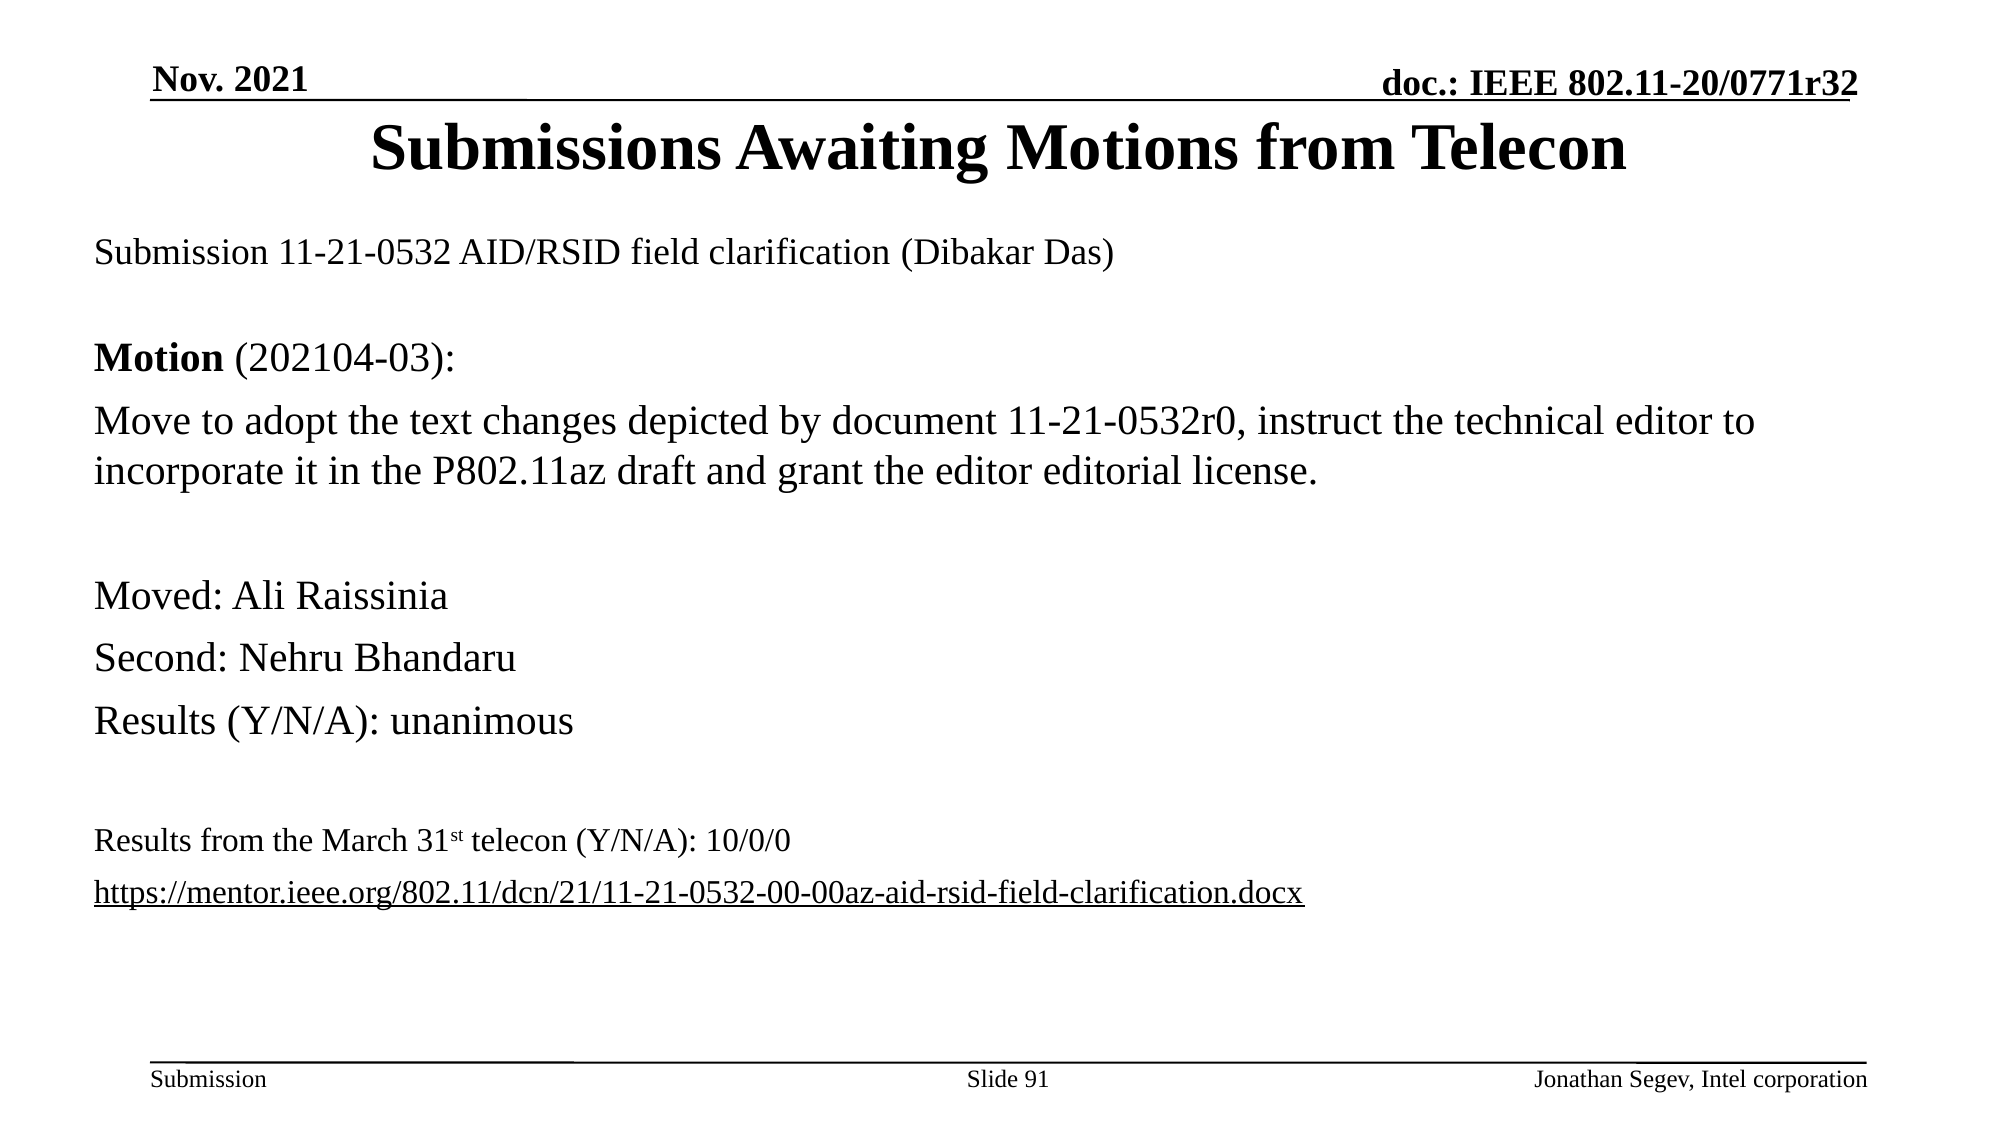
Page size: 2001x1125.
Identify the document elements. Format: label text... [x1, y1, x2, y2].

list Submission 11-21-0532 AID/RSID field clarification (Dibakar Das) Motion (202104-03): Move to adopt the text changes depicted by document 11-21-0532r0, instruct the technical editor to incorporate it in the P802.11az draft and grant the editor editorial license. Moved: Ali Raissinia Second: Nehru Bhandaru Results (Y/N/A): unanimous Results from the March 31st telecon (Y/N/A): 10/0/0 https://mentor.ieee.org/802.11/dcn/21/11-21-0532-00-00az-aid-rsid-field-clarification.docx [78, 219, 1922, 1000]
slide_number Slide 91 [950, 1061, 1067, 1123]
title Submissions Awaiting Motions from Telecon [149, 112, 1850, 173]
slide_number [152, 54, 563, 100]
footer Jonathan Segev, Intel corporation [1171, 1061, 1869, 1093]
